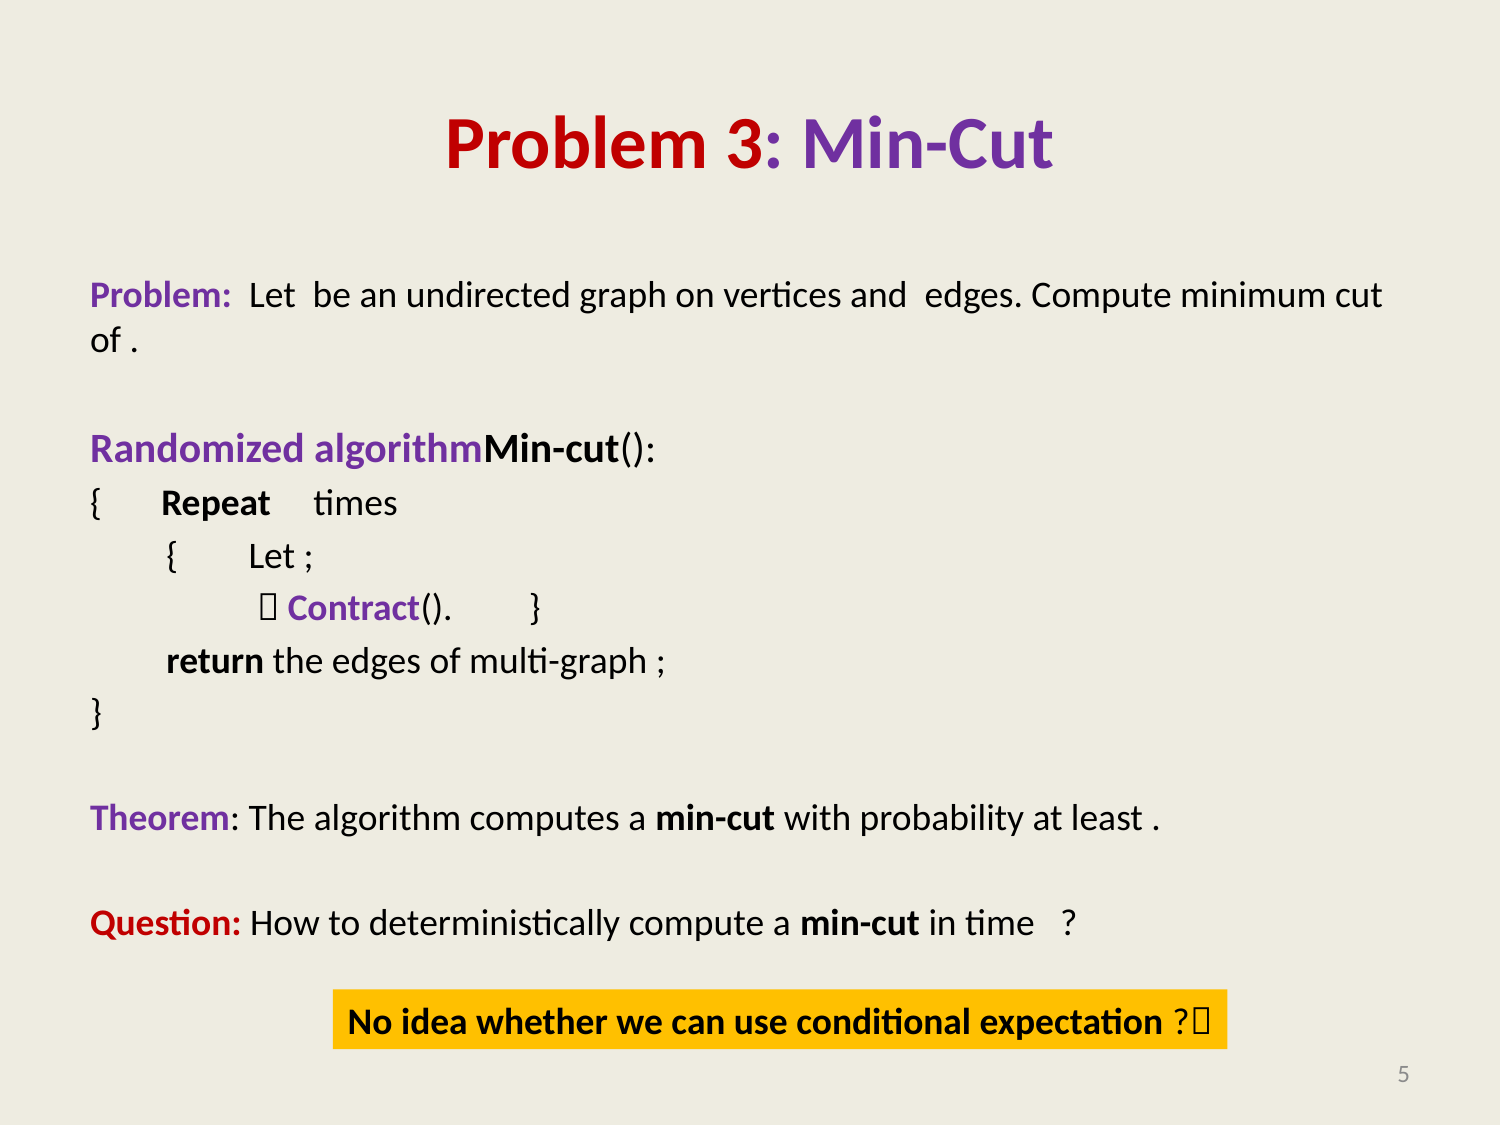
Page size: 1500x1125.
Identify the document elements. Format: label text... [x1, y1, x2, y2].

title Problem 3: Min-Cut [75, 45, 1425, 233]
text_box No idea whether we can use conditional expectation ? [332, 989, 1228, 1050]
slide_number 5 [1074, 1042, 1425, 1103]
